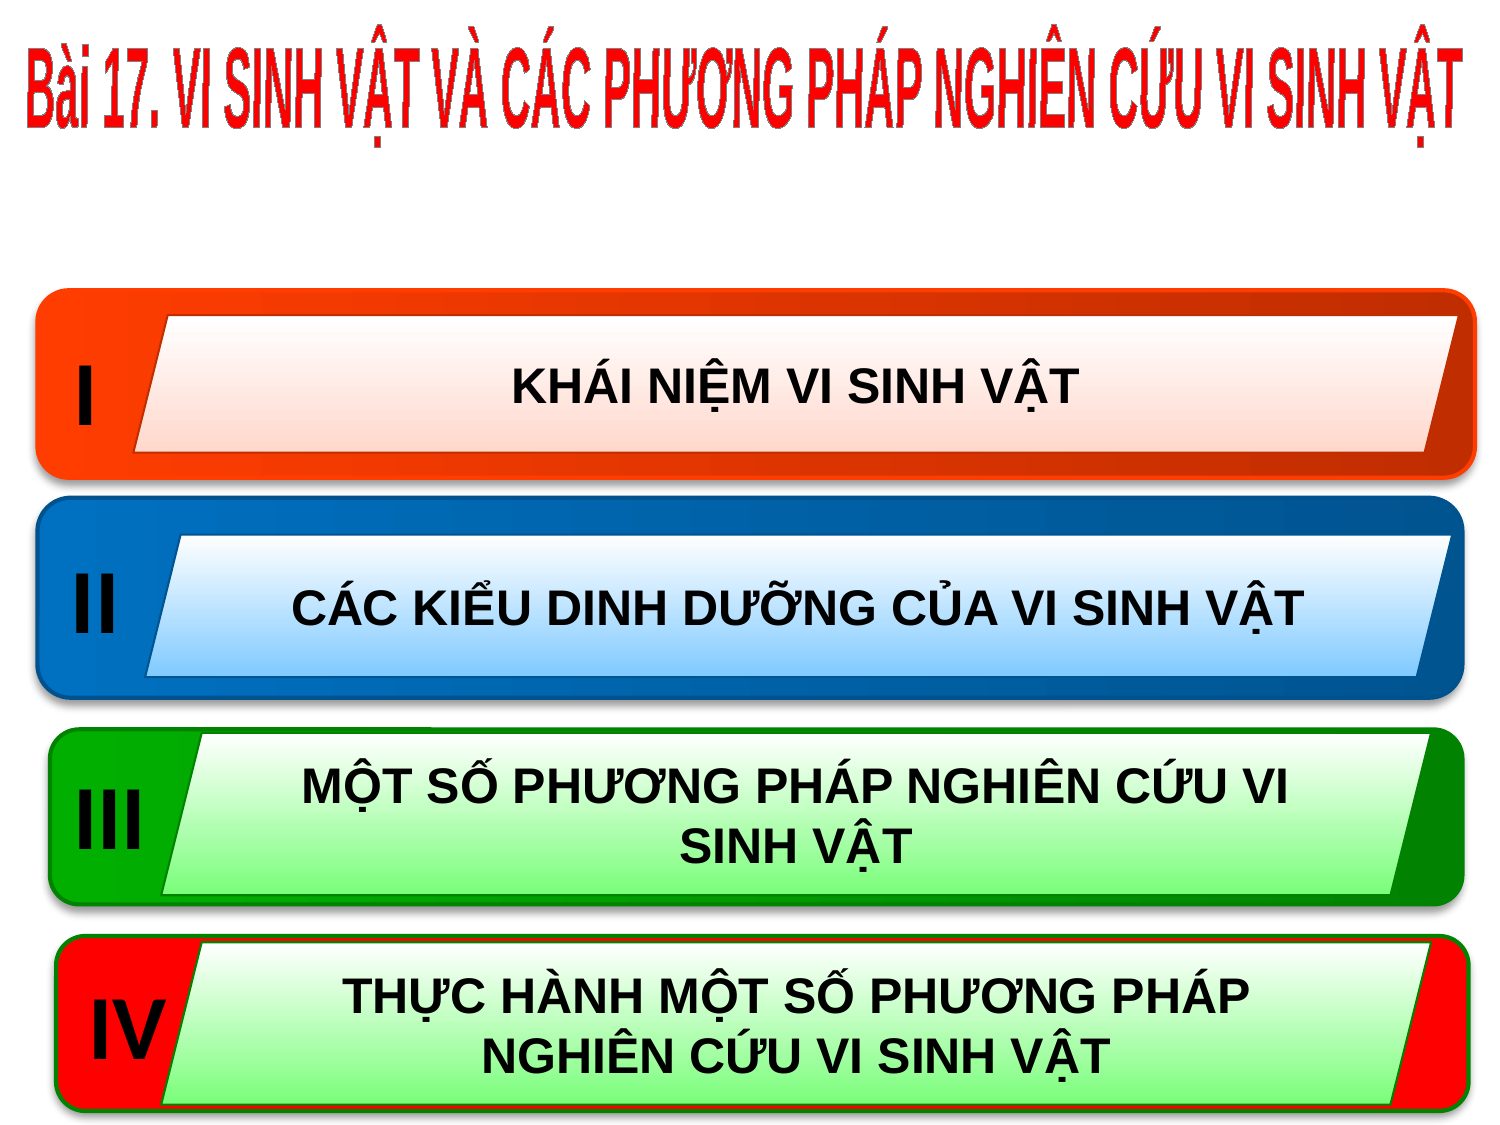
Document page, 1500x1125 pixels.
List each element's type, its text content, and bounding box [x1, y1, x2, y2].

text_box [56, 935, 1469, 1112]
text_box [37, 289, 1476, 478]
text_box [37, 497, 1463, 698]
text_box IV [73, 960, 193, 1086]
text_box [49, 729, 1463, 905]
text_box THỰC HÀNH MỘT SỐ PHƯƠNG PHÁP NGHIÊN CỨU VI SINH VẬT [161, 942, 1432, 1105]
